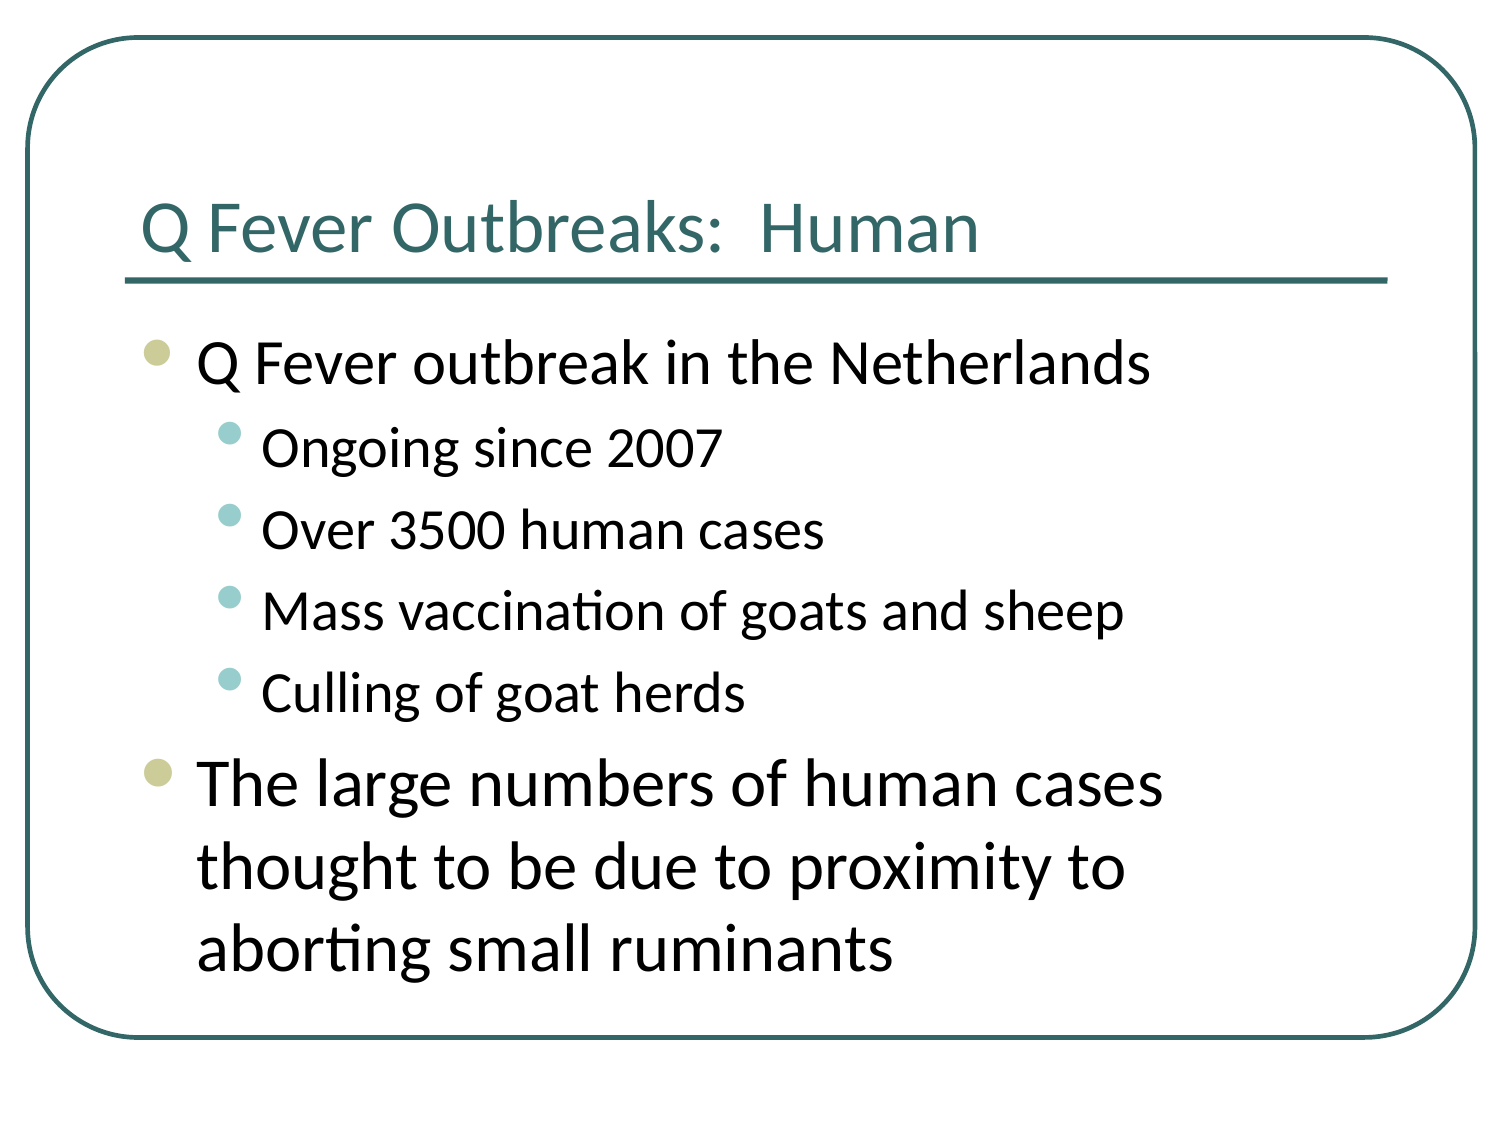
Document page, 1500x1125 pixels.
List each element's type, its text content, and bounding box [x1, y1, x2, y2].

list Q Fever outbreak in the Netherlands Ongoing since 2007 Over 3500 human cases Mass vaccination of goats and sheep Culling of goat herds The large numbers of human cases thought to be due to proximity to aborting small ruminants [124, 312, 1388, 976]
title Q Fever Outbreaks: Human [124, 87, 1388, 276]
